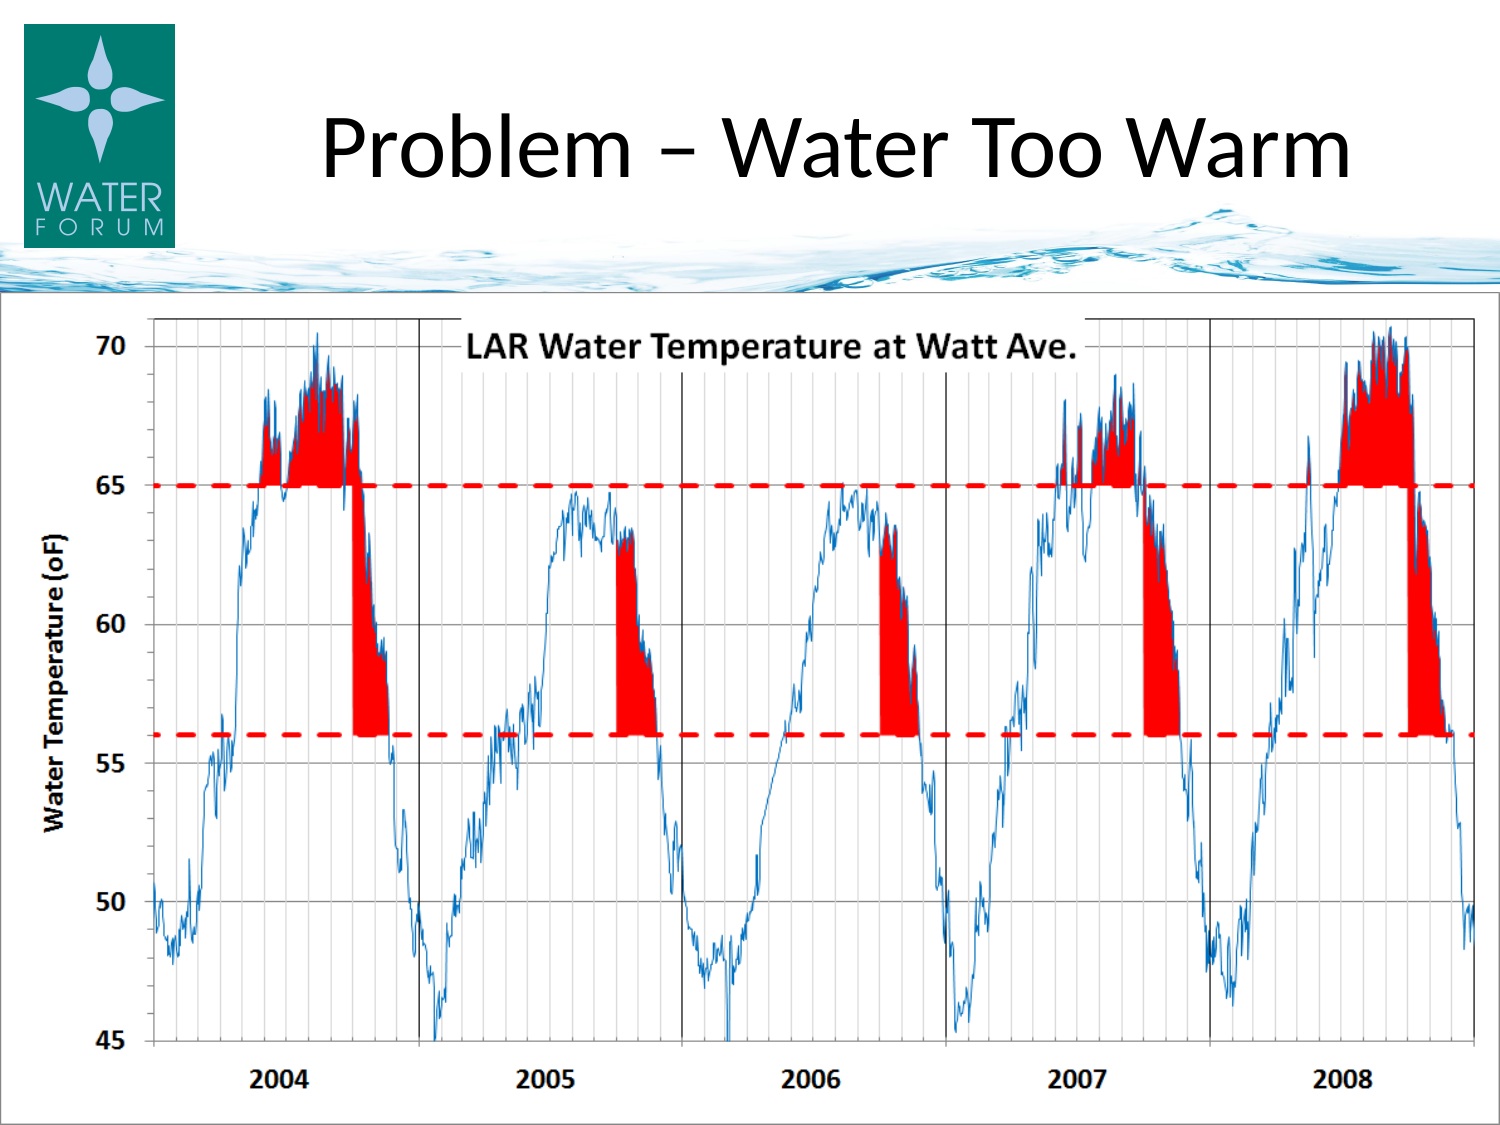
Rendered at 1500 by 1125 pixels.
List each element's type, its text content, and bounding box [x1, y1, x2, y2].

picture [0, 24, 1500, 1125]
text_box Problem – Water Too Warm [225, 46, 1450, 234]
